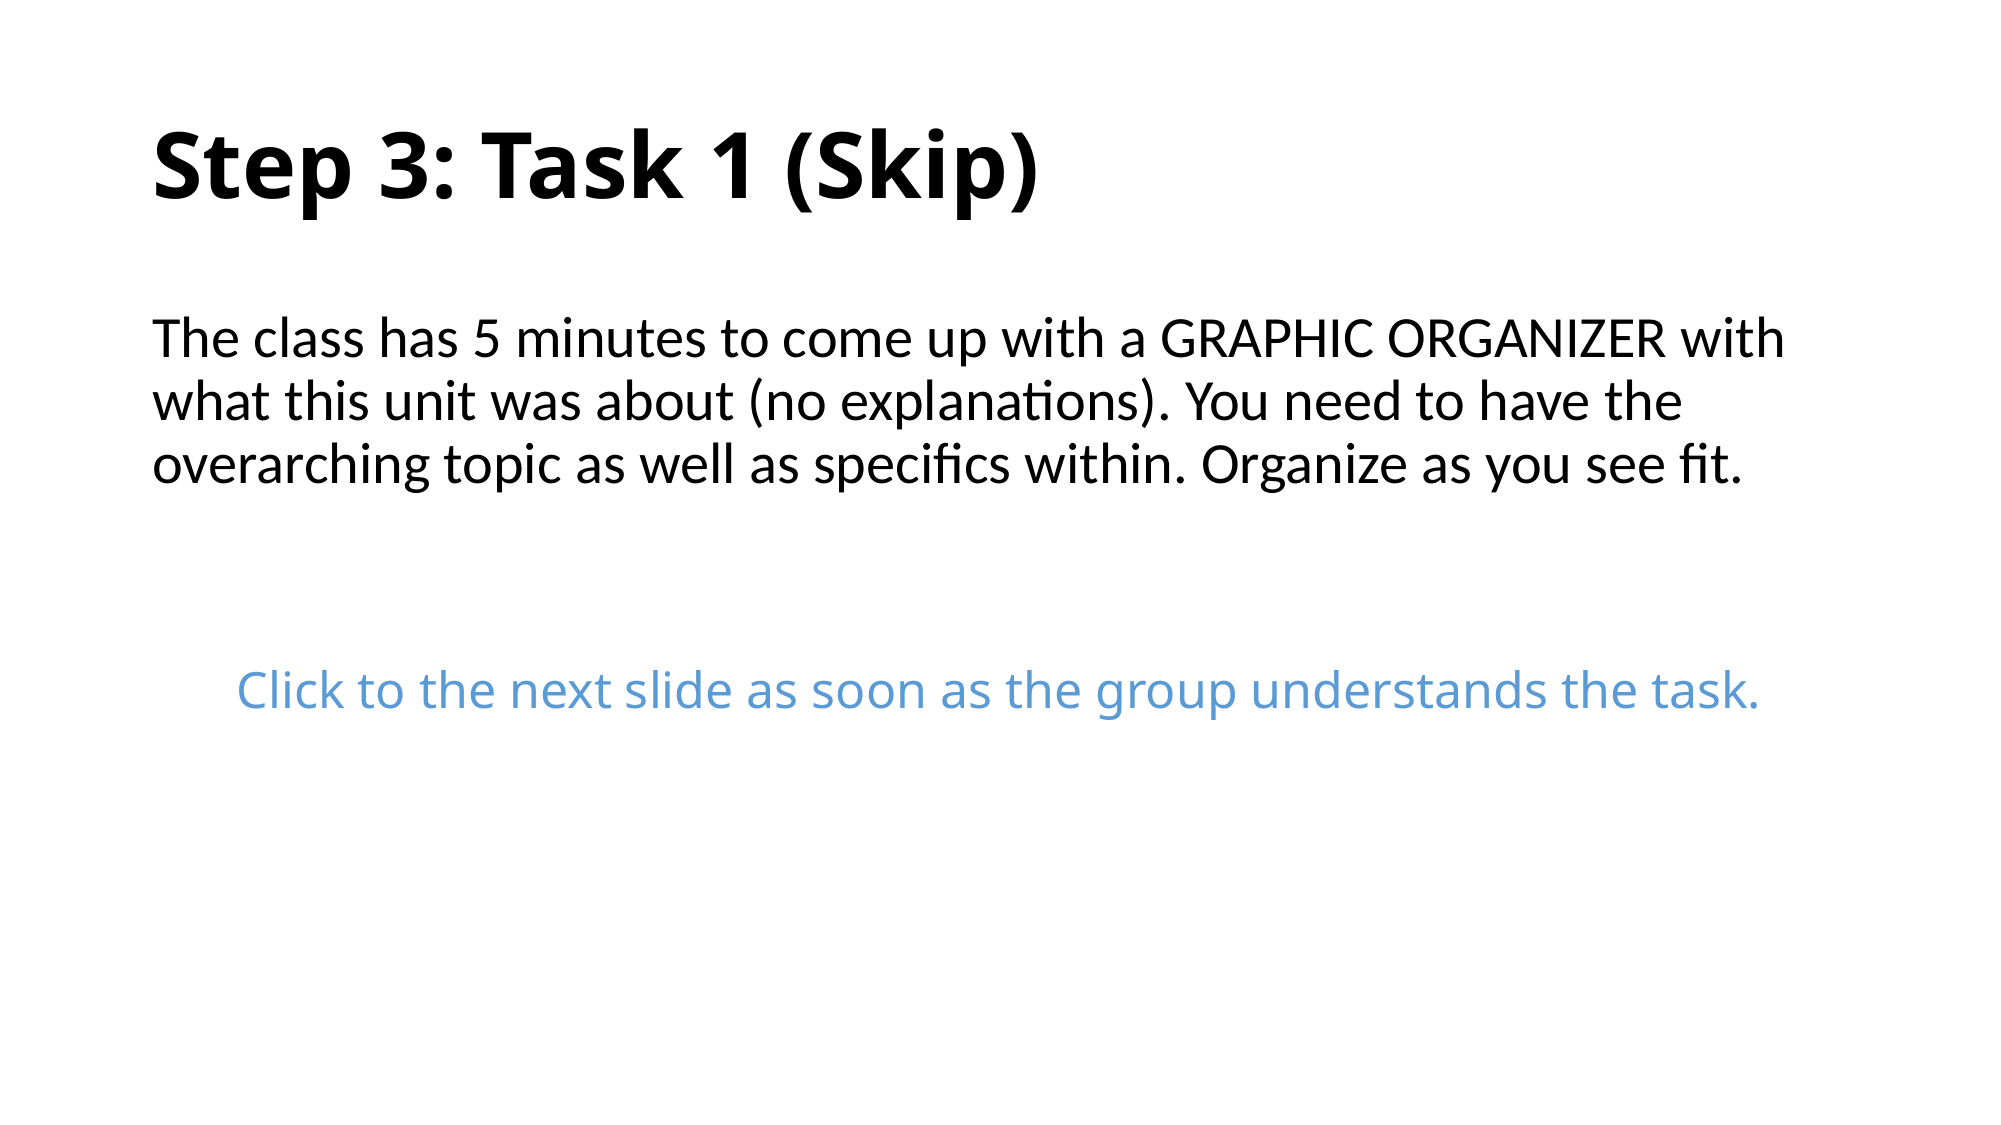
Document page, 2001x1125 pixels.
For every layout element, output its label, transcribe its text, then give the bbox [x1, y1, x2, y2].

title Step 3: Task 1 (Skip) [137, 59, 1863, 278]
list The class has 5 minutes to come up with a GRAPHIC ORGANIZER with what this unit was about (no explanations). You need to have the overarching topic as well as specifics within. Organize as you see fit. [137, 299, 1863, 609]
text_box Click to the next slide as soon as the group understands the task. [222, 650, 1778, 771]
